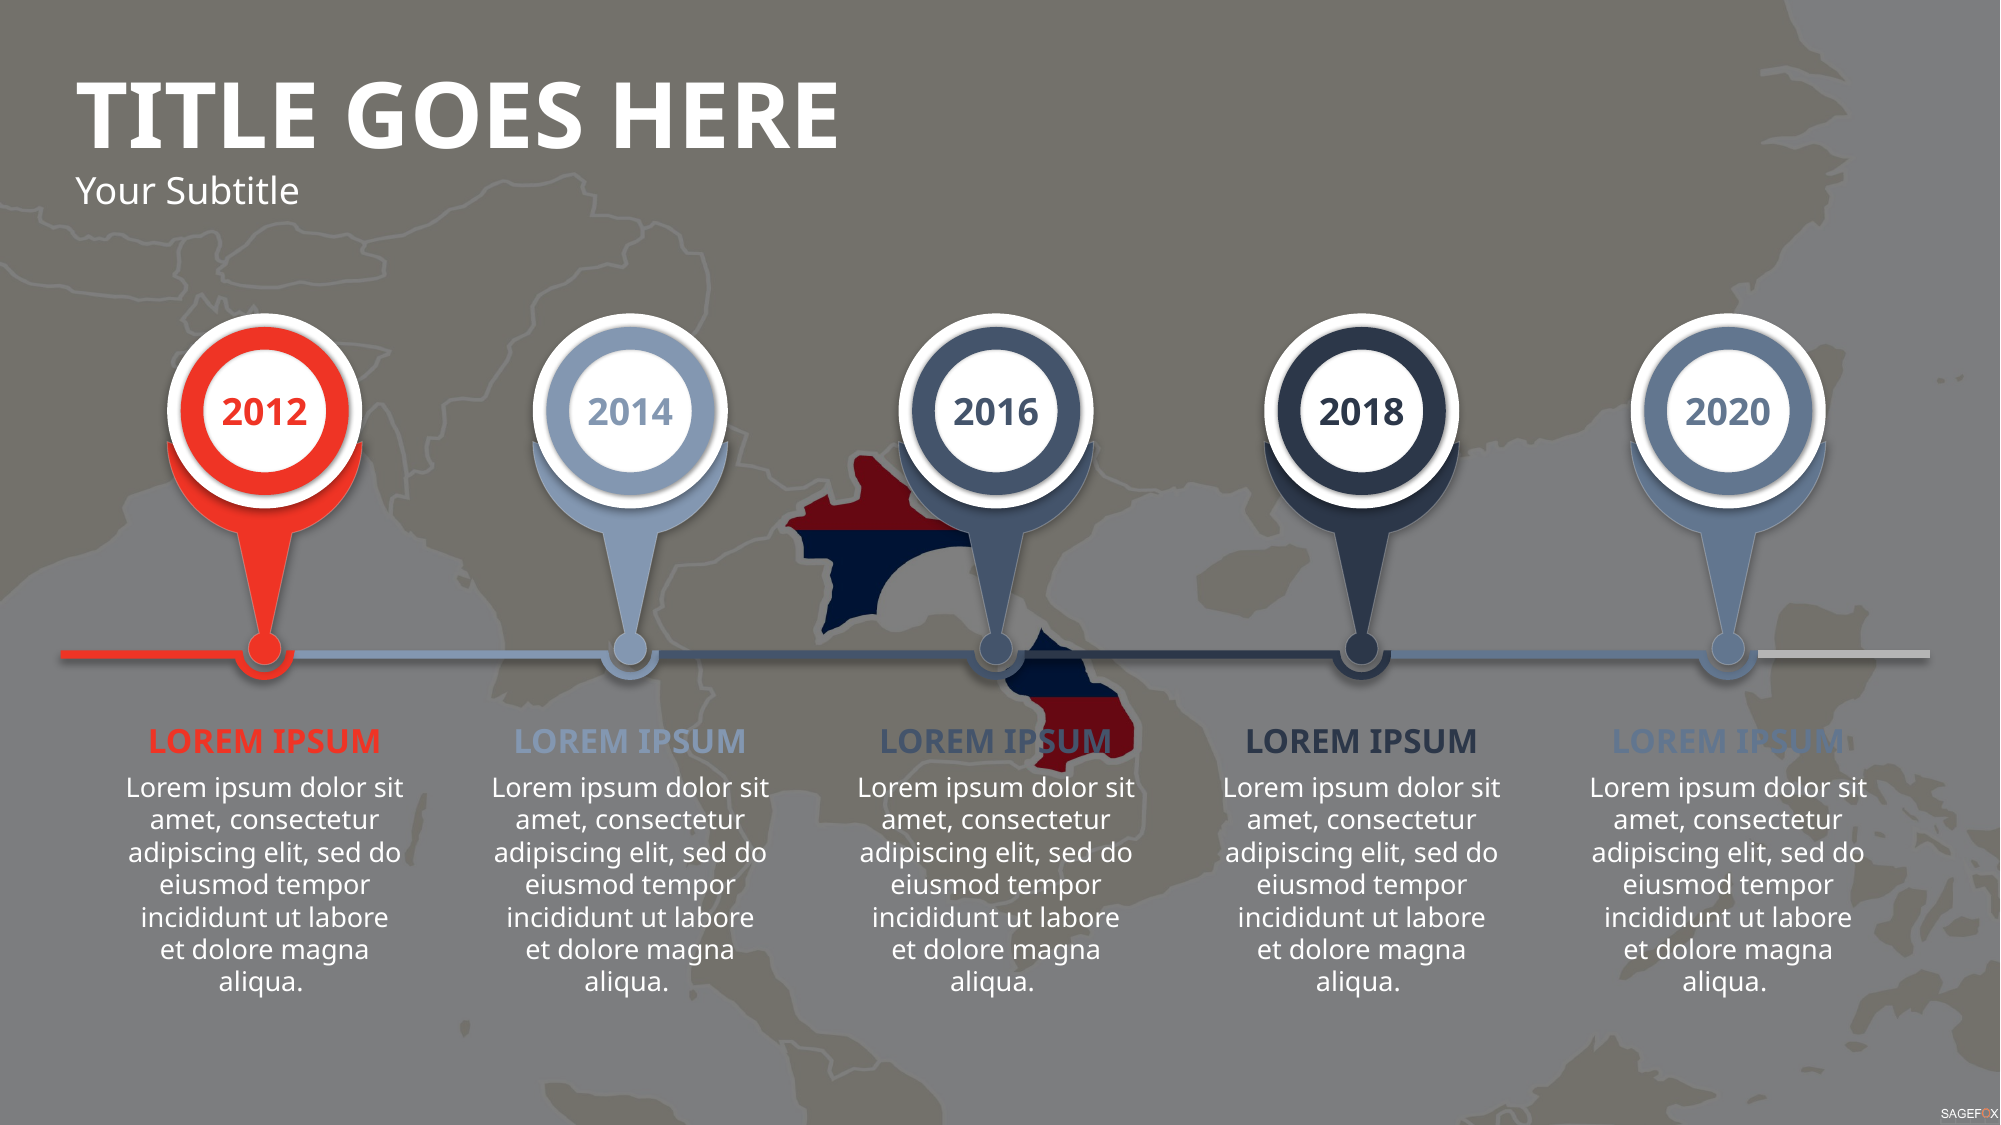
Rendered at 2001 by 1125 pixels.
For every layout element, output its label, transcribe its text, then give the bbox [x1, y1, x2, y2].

text_box [59, 649, 297, 681]
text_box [532, 313, 728, 509]
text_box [167, 313, 363, 509]
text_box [1264, 313, 1460, 509]
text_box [1630, 313, 1826, 509]
text_box [1390, 649, 1754, 681]
text_box [296, 649, 655, 681]
text_box LOREM IPSUM Lorem ipsum dolor sit amet, consectetur adipiscing elit, sed do eiusmod tempor incididunt ut labore et dolore magna aliqua. [1578, 715, 1879, 1003]
text_box [1658, 509, 1799, 666]
picture [0, 0, 2001, 1125]
text_box TITLE GOES HERE Your Subtitle [60, 49, 1036, 220]
text_box LOREM IPSUM Lorem ipsum dolor sit amet, consectetur adipiscing elit, sed do eiusmod tempor incididunt ut labore et dolore magna aliqua. [480, 715, 781, 1003]
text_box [898, 313, 1094, 509]
text_box LOREM IPSUM Lorem ipsum dolor sit amet, consectetur adipiscing elit, sed do eiusmod tempor incididunt ut labore et dolore magna aliqua. [1211, 715, 1512, 1003]
text_box LOREM IPSUM Lorem ipsum dolor sit amet, consectetur adipiscing elit, sed do eiusmod tempor incididunt ut labore et dolore magna aliqua. [846, 715, 1147, 1003]
text_box [1023, 649, 1387, 681]
text_box [1757, 649, 1931, 659]
text_box [560, 509, 701, 666]
text_box [925, 509, 1067, 666]
text_box [1291, 509, 1432, 666]
text_box LOREM IPSUM Lorem ipsum dolor sit amet, consectetur adipiscing elit, sed do eiusmod tempor incididunt ut labore et dolore magna aliqua. [114, 715, 415, 1003]
text_box [657, 649, 1021, 681]
text_box [194, 509, 335, 666]
